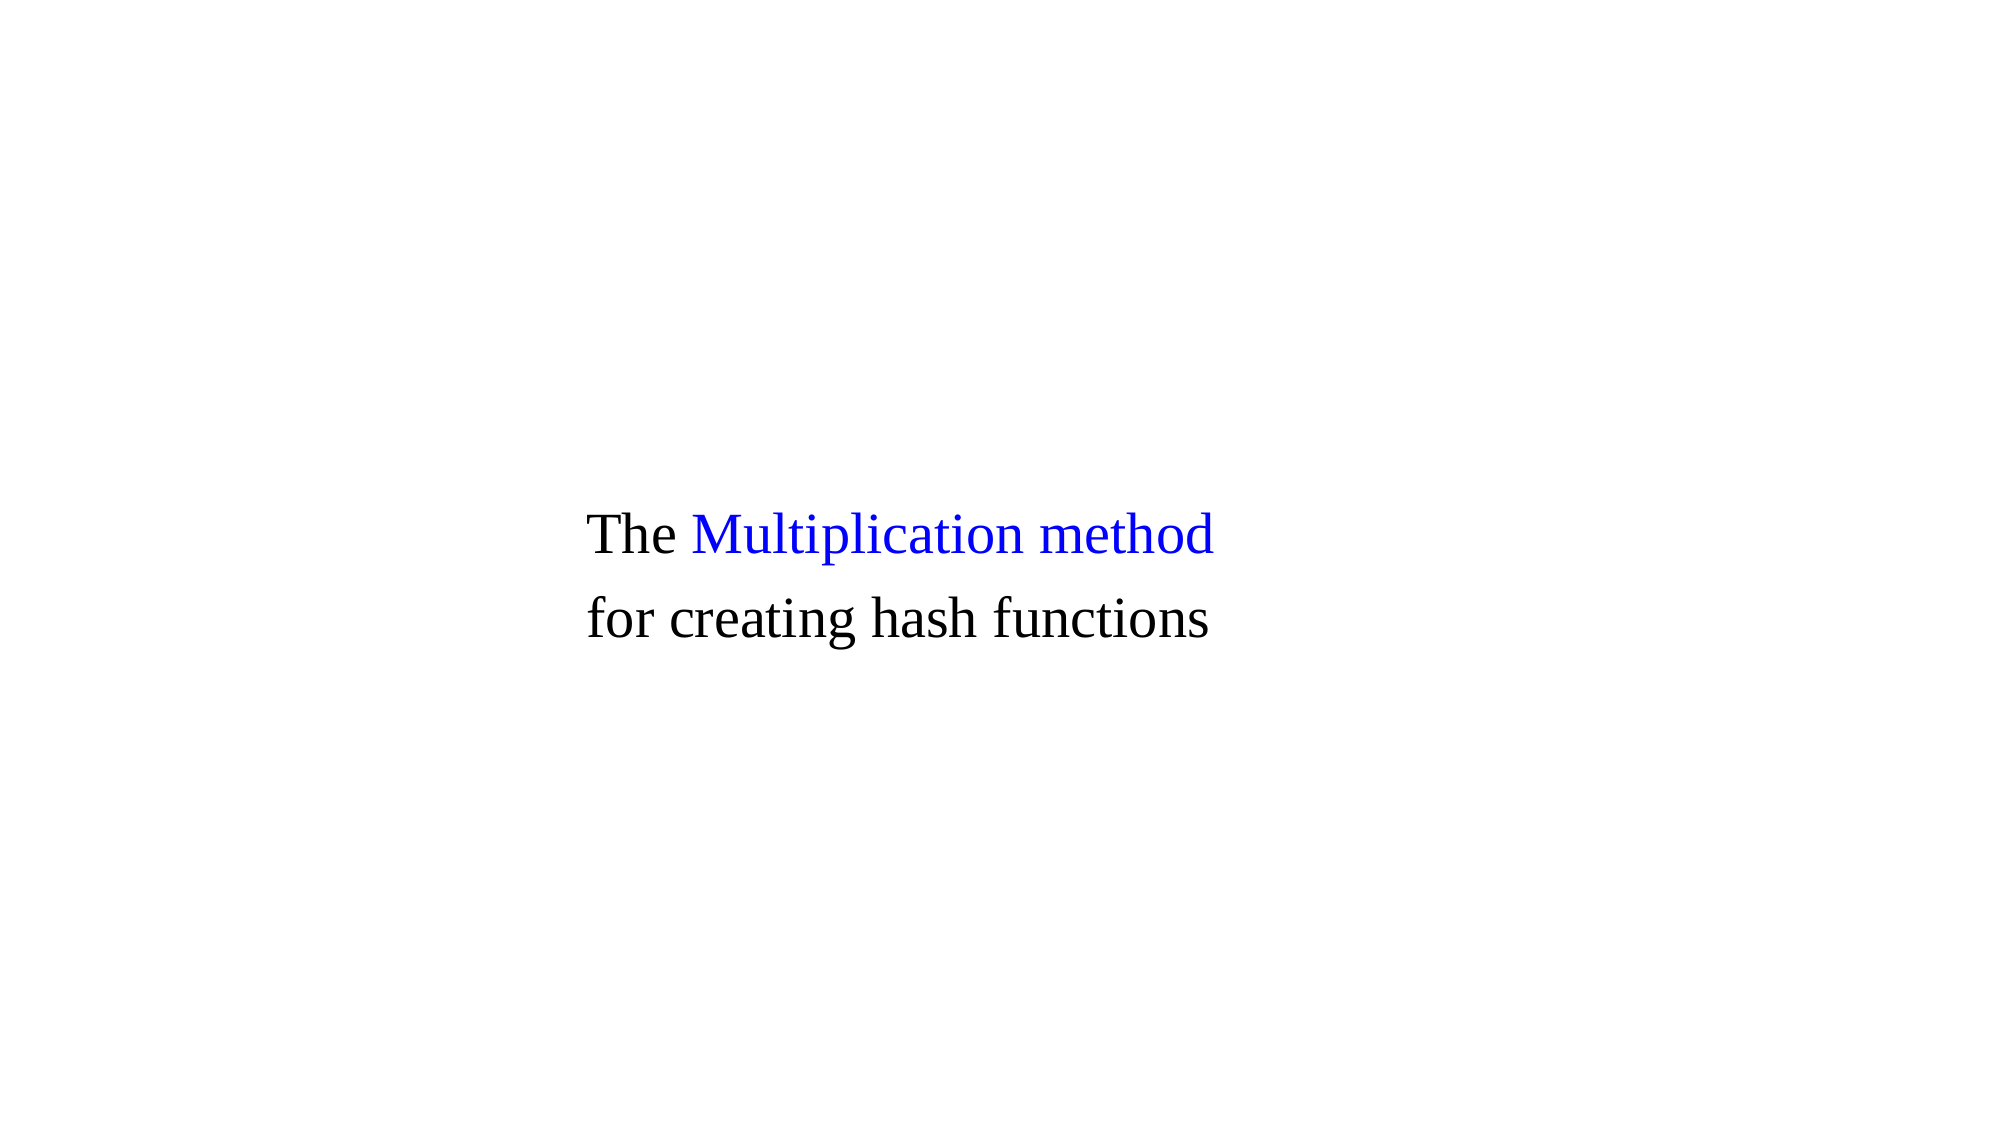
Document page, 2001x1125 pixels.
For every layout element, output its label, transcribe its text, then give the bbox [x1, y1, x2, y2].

text_box The Multiplication method for creating hash functions [571, 473, 1241, 657]
